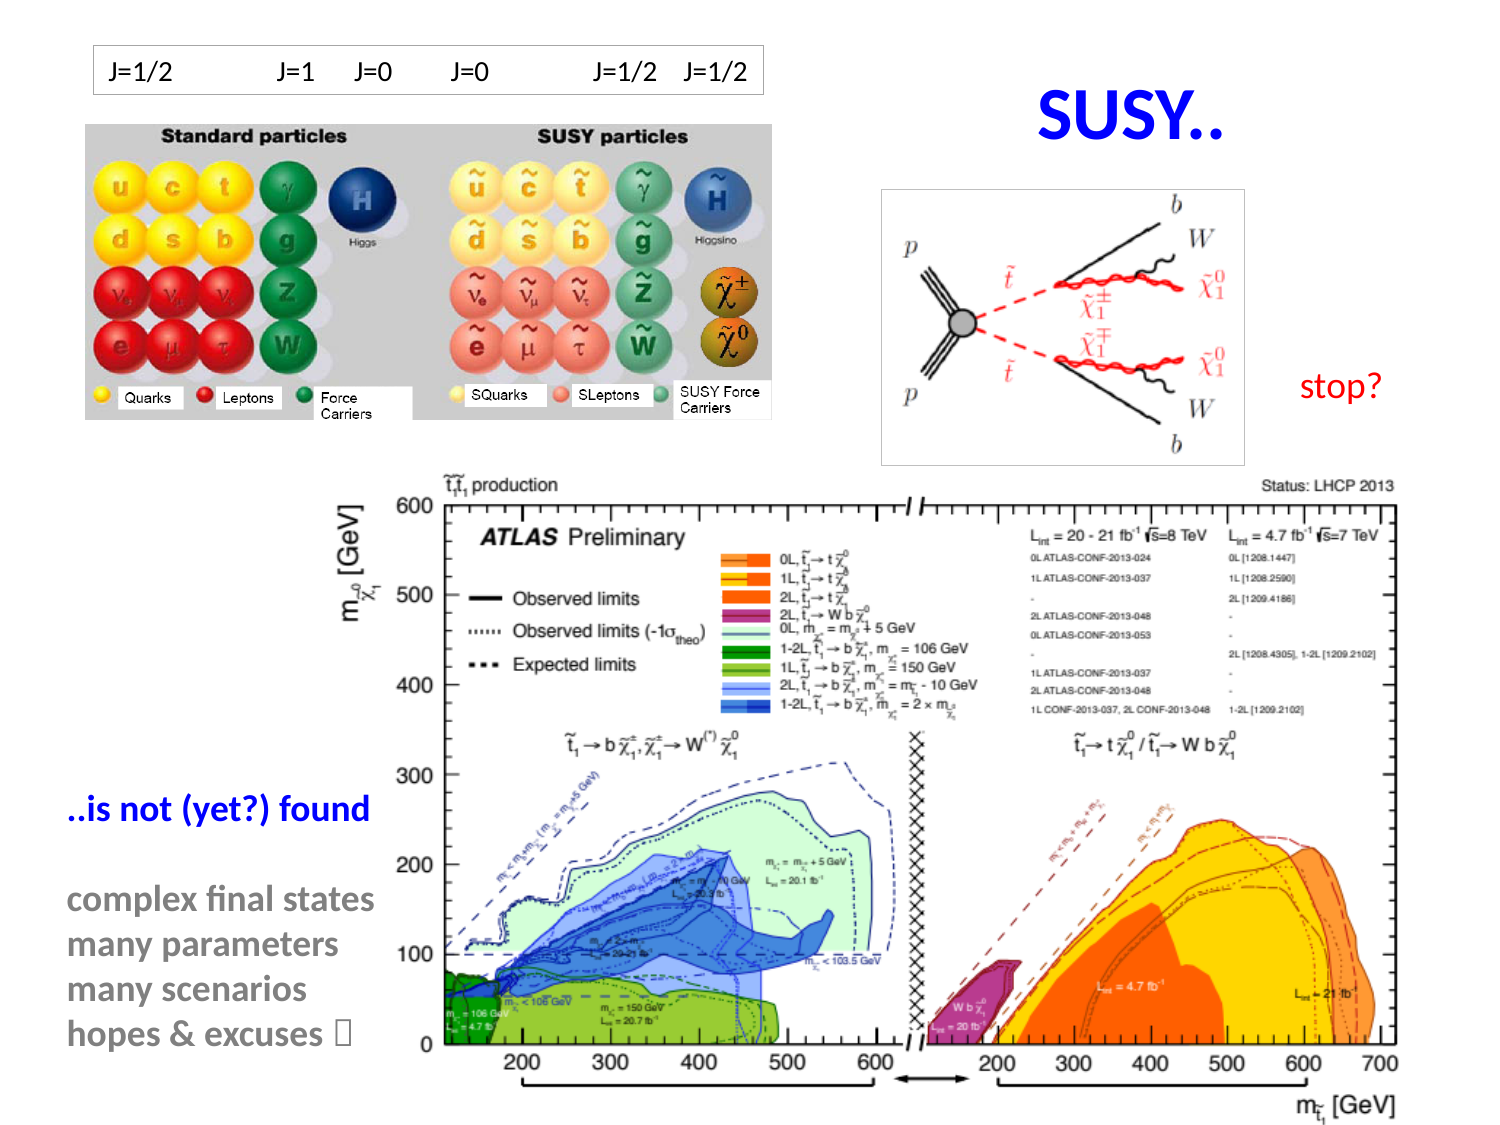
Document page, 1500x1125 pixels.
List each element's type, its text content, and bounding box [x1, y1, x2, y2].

text_box ..is not (yet?) found complex final states many parameters many scenarios hopes & excuses  [51, 776, 320, 1062]
text_box J=1/2 J=1 J=0 J=0 J=1/2 J=1/2 [93, 45, 764, 95]
title SUSY.. [910, 29, 1354, 190]
picture [83, 123, 774, 425]
text_box stop? [1285, 353, 1399, 414]
picture [326, 189, 1426, 1125]
